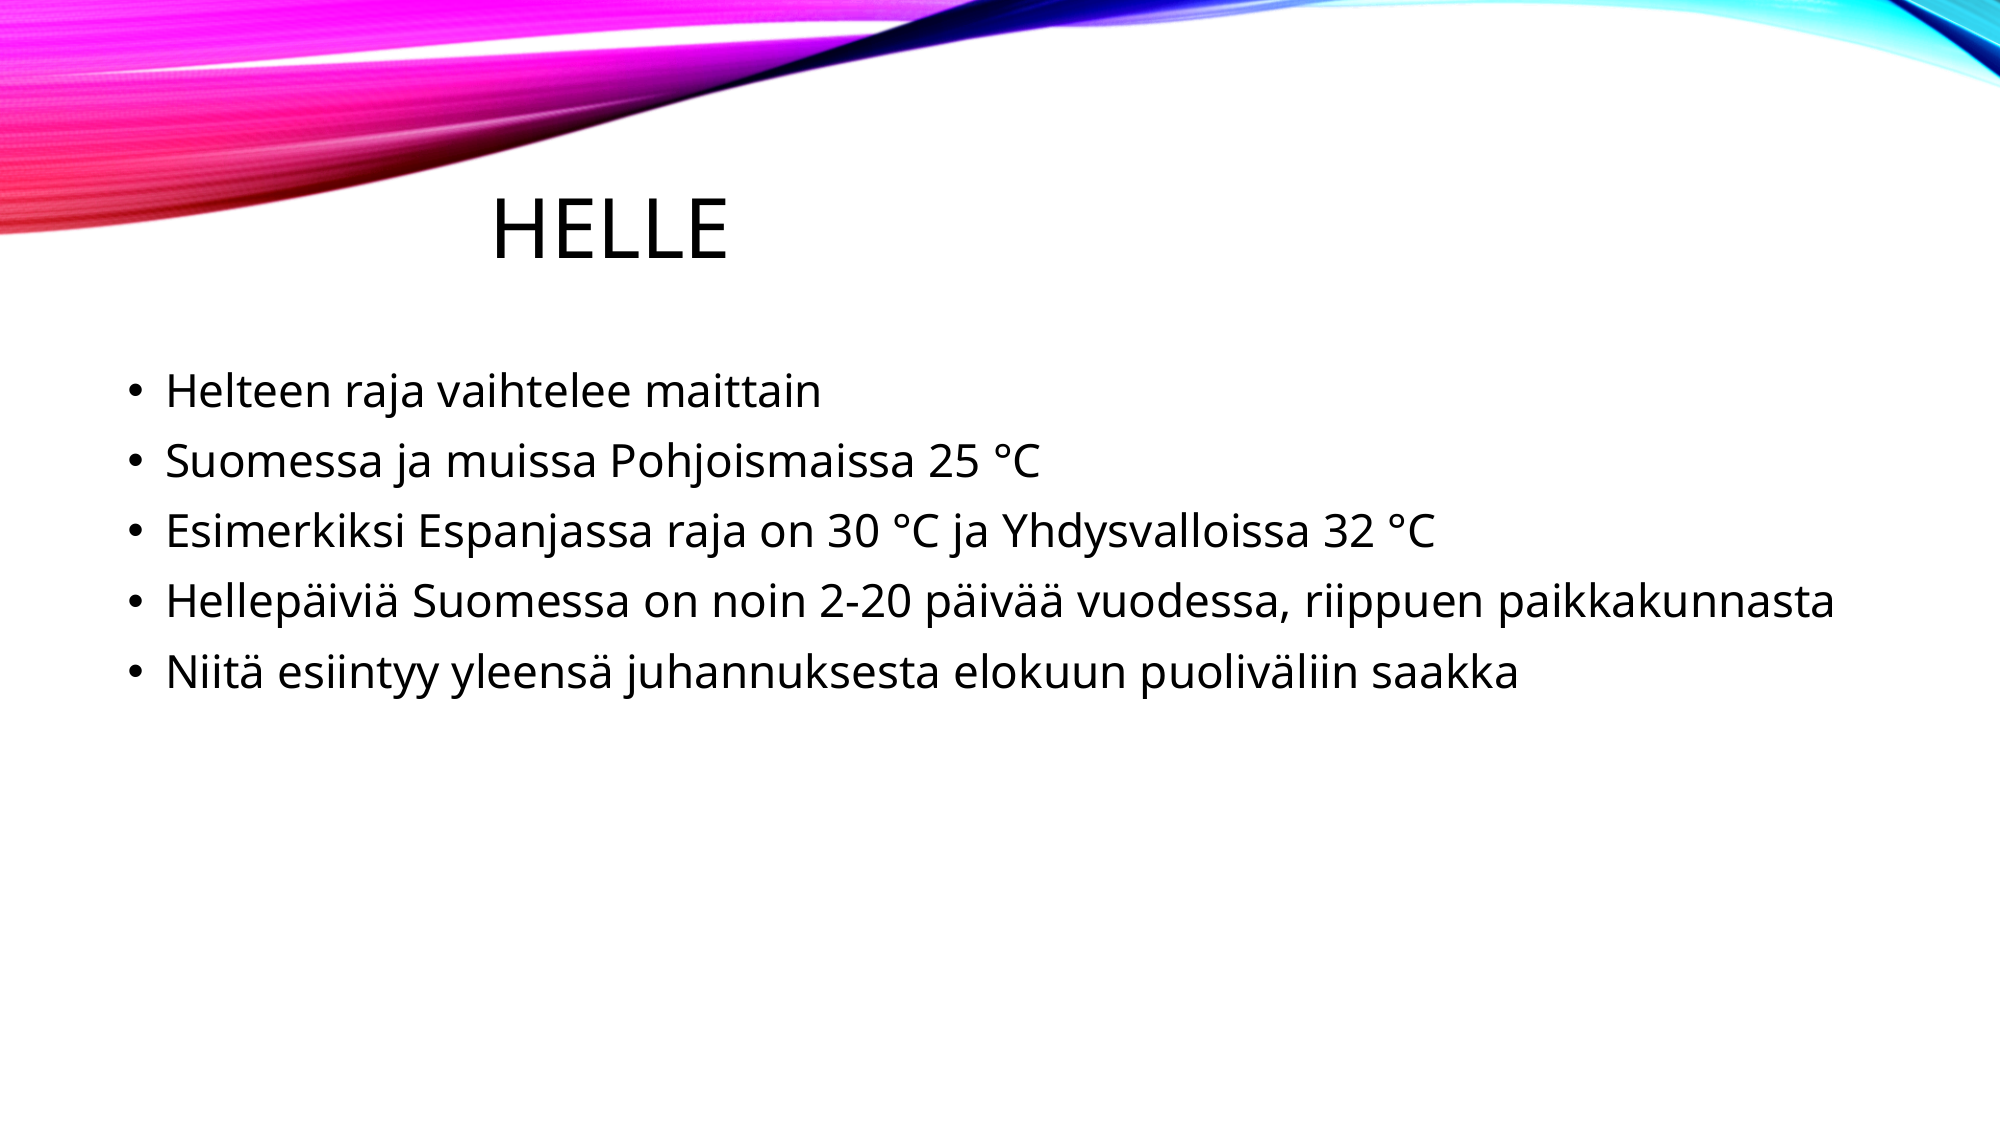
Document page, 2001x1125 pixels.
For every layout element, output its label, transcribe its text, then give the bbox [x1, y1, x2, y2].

picture [1890, 0, 2000, 75]
picture [1910, 0, 2000, 45]
title Helle [474, 125, 1888, 338]
list Helteen raja vaihtelee maittain Suomessa ja muissa Pohjoismaissa 25 °C Esimerkiksi Espanjassa raja on 30 °C ja Yhdysvalloissa 32 °C Hellepäiviä Suomessa on noin 2-20 päivää vuodessa, riippuen paikkakunnasta Niitä esiintyy yleensä juhannuksesta elokuun puoliväliin saakka [112, 360, 1888, 1021]
picture [0, 0, 2000, 237]
